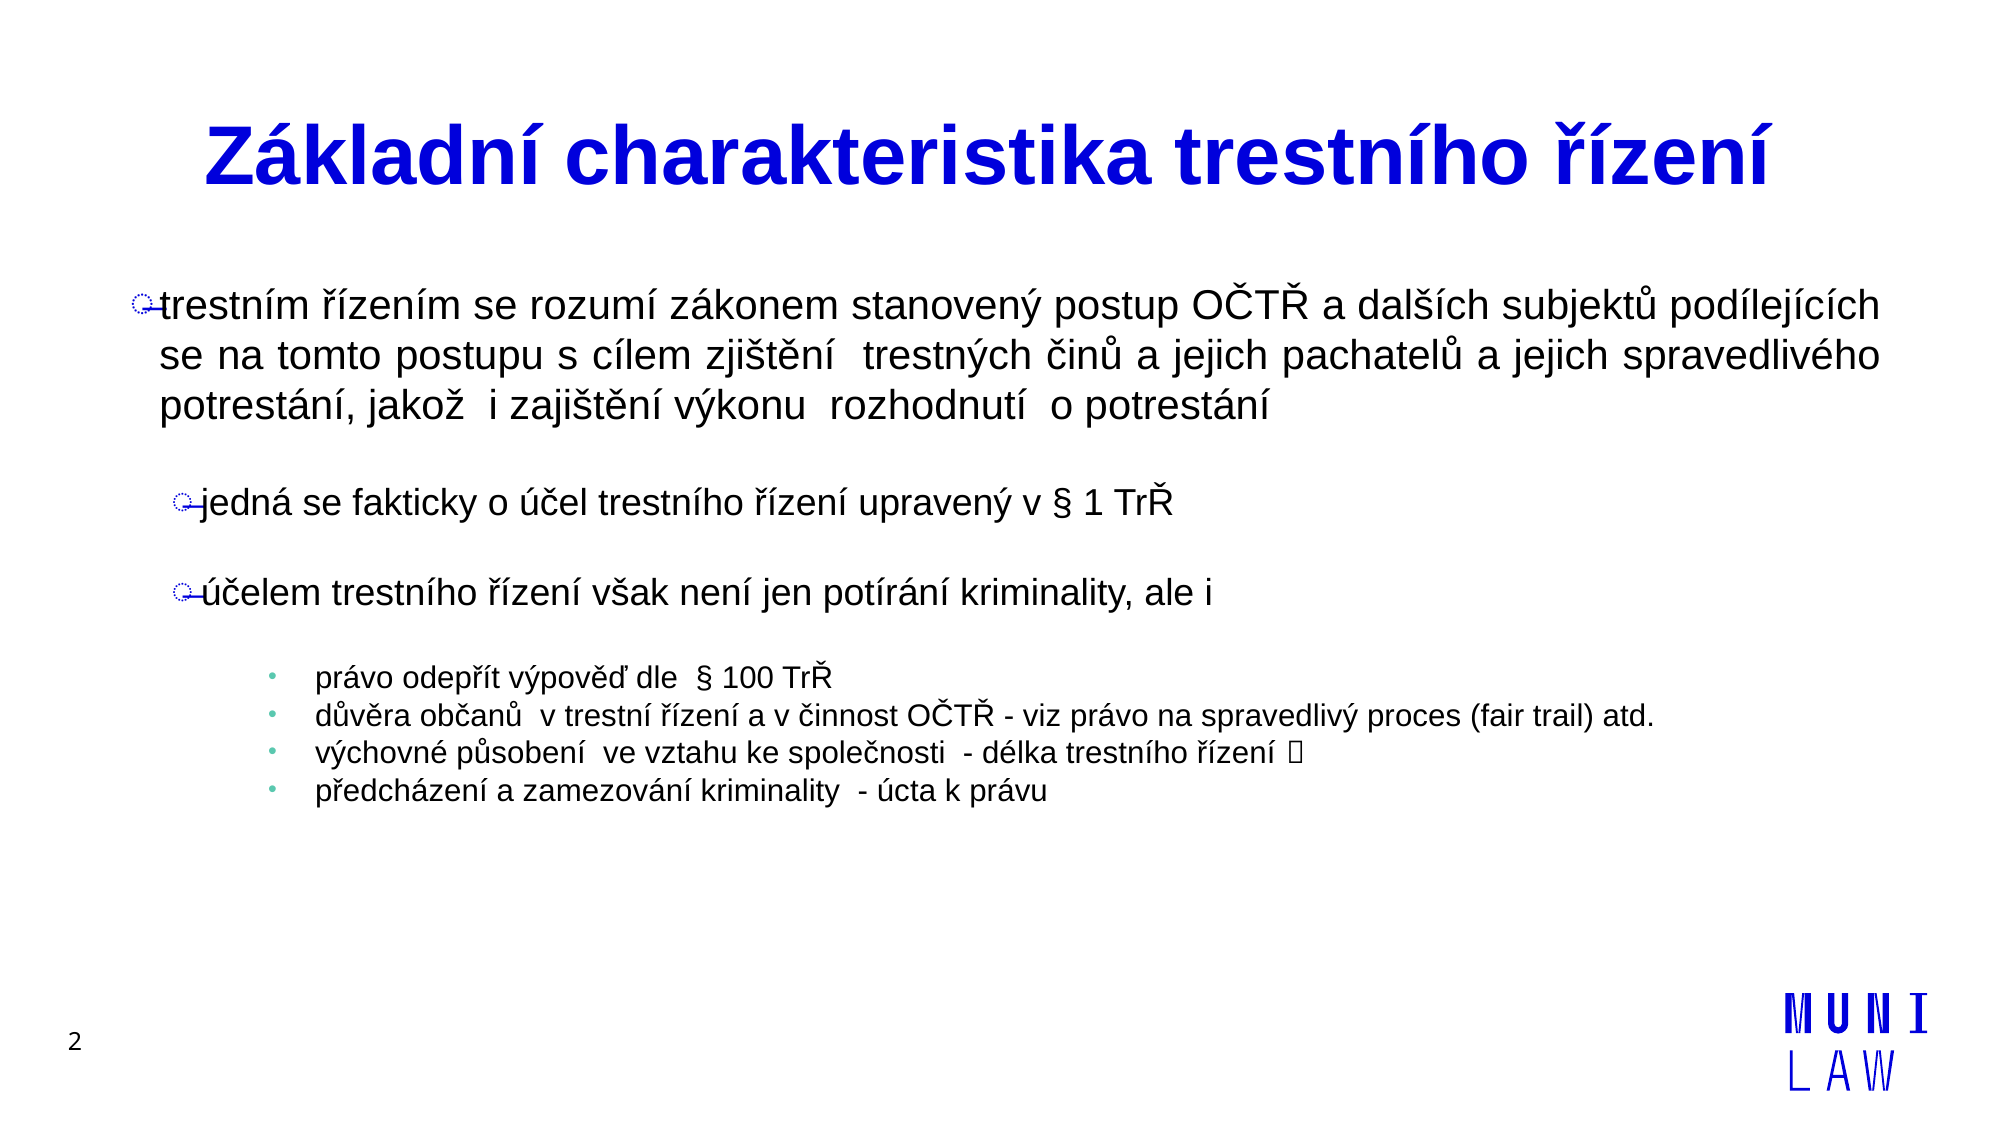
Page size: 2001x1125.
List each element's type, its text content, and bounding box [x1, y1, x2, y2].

slide_number 2 [67, 1021, 110, 1063]
title Základní charakteristika trestního řízení [118, 118, 1883, 193]
list trestním řízením se rozumí zákonem stanovený postup OČTŘ a dalších subjektů podílejících se na tomto postupu s cílem zjištění trestných činů a jejich pachatelů a jejich spravedlivého potrestání, jakož i zajištění výkonu rozhodnutí o potrestání jedná se fakticky o účel trestního řízení upravený v § 1 TrŘ účelem trestního řízení však není jen potírání kriminality, ale i právo odepřít výpověď dle § 100 TrŘ důvěra občanů v trestní řízení a v činnost OČTŘ - viz právo na spravedlivý proces (fair trail) atd. výchovné působení ve vztahu ke společnosti - délka trestního řízení  předcházení a zamezování kriminality - úcta k právu [118, 277, 1883, 957]
